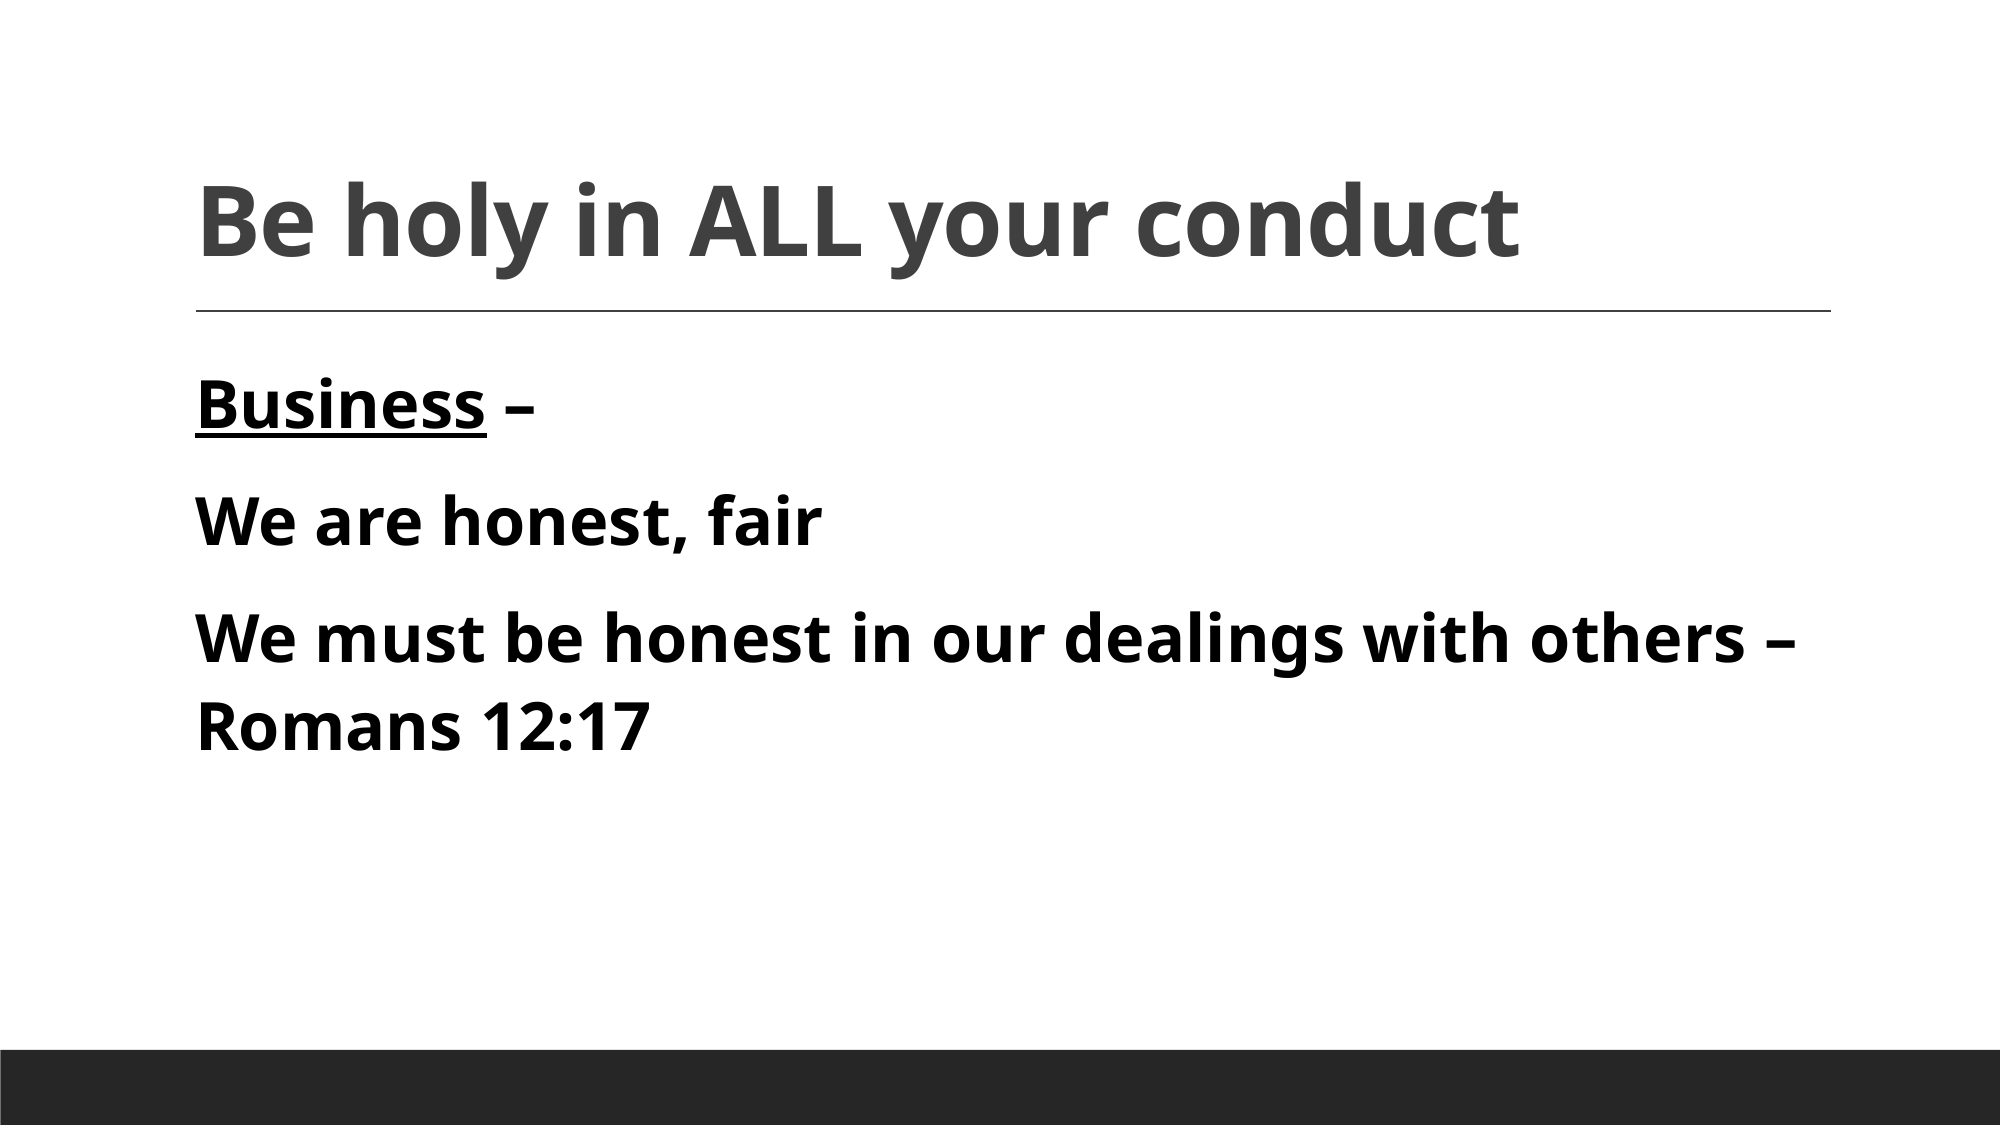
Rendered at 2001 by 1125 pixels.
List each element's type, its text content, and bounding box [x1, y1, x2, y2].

list Business – We are honest, fair We must be honest in our dealings with others – Romans 12:17 [180, 345, 1830, 963]
title Be holy in ALL your conduct [180, 47, 1830, 285]
